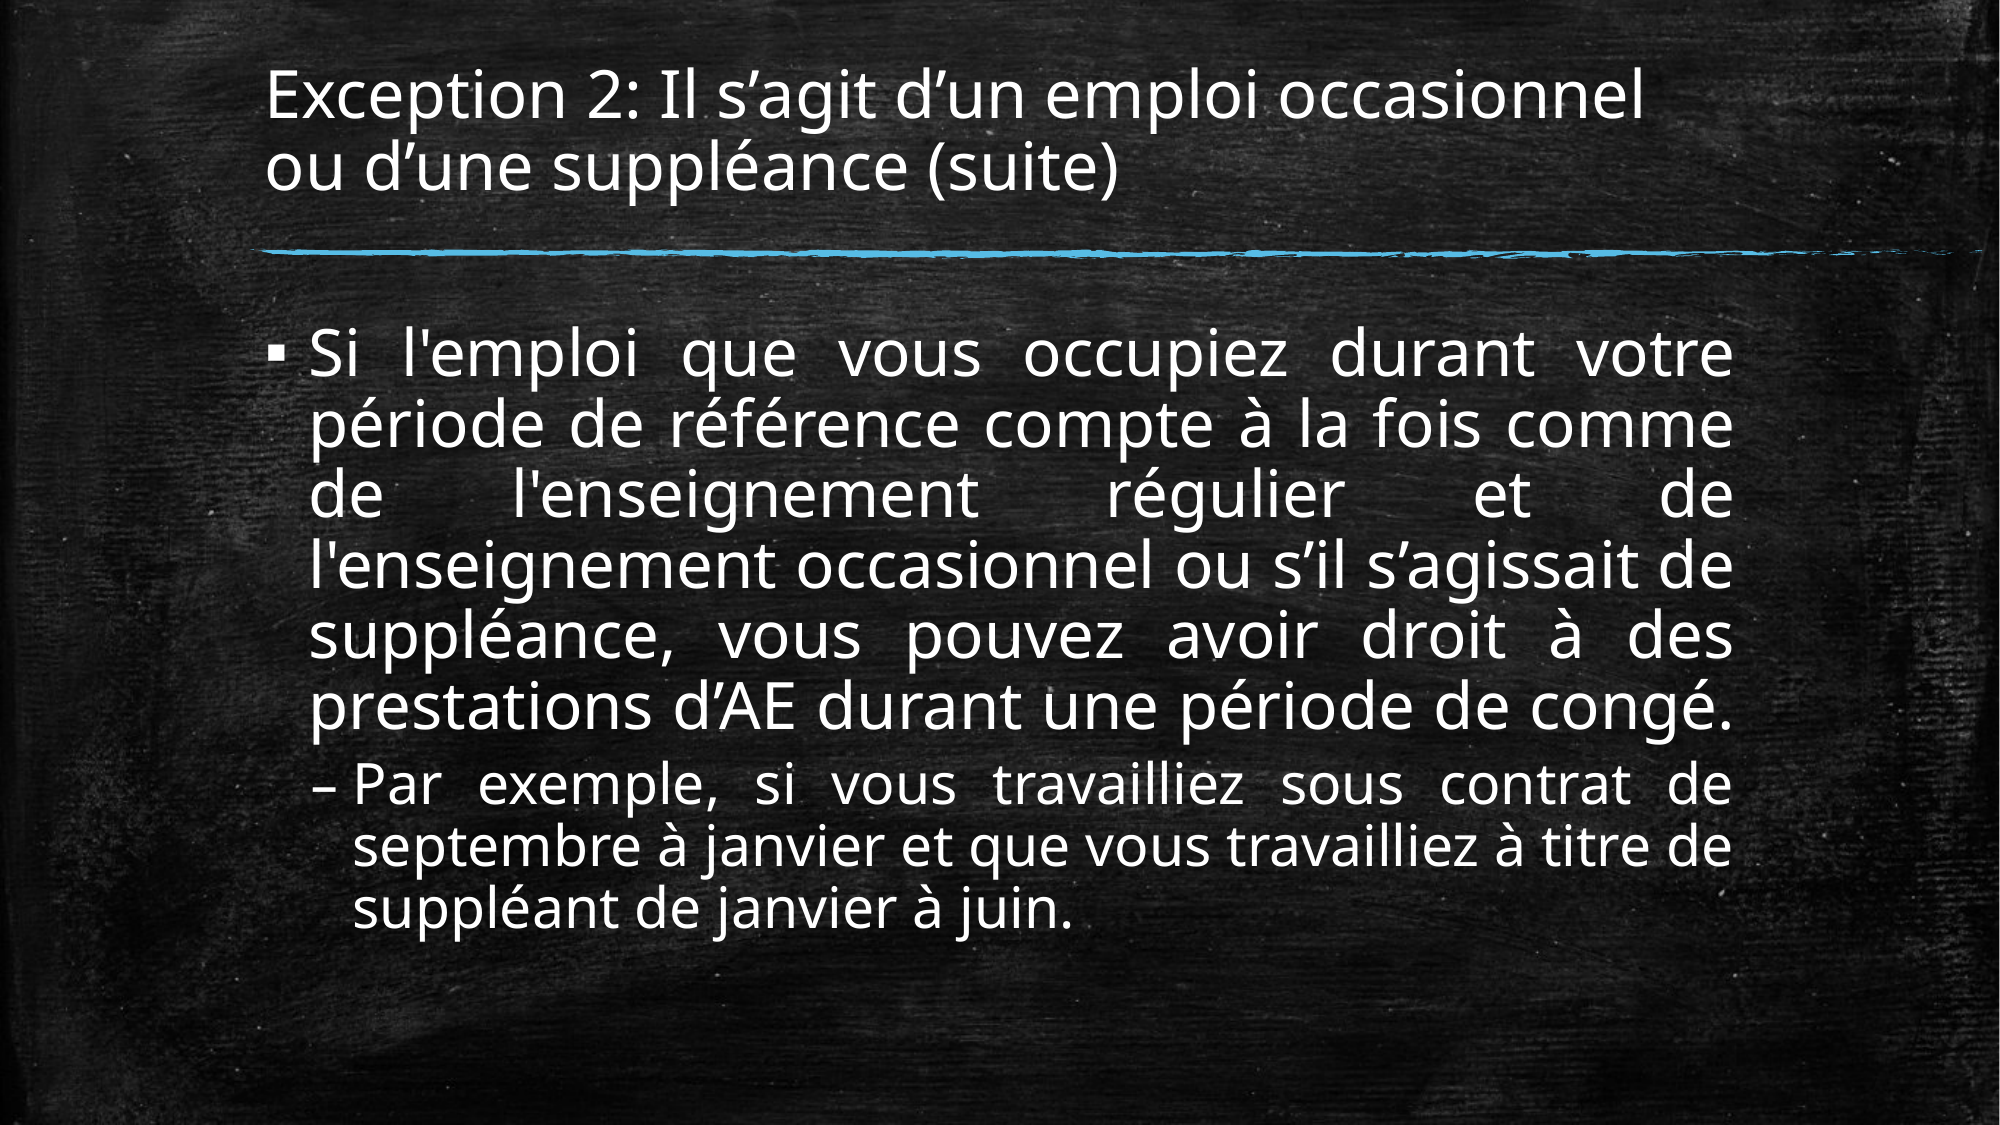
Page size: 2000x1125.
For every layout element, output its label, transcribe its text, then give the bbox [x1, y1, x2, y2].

list Si l'emploi que vous occupiez durant votre période de référence compte à la fois comme de l'enseignement régulier et de l'enseignement occasionnel ou s’il s’agissait de suppléance, vous pouvez avoir droit à des prestations d’AE durant une période de congé. Par exemple, si vous travailliez sous contrat de septembre à janvier et que vous travailliez à titre de suppléant de janvier à juin. [249, 312, 1750, 1013]
title Exception 2: Il s’agit d’un emploi occasionnel ou d’une suppléance (suite) [249, 45, 1750, 213]
